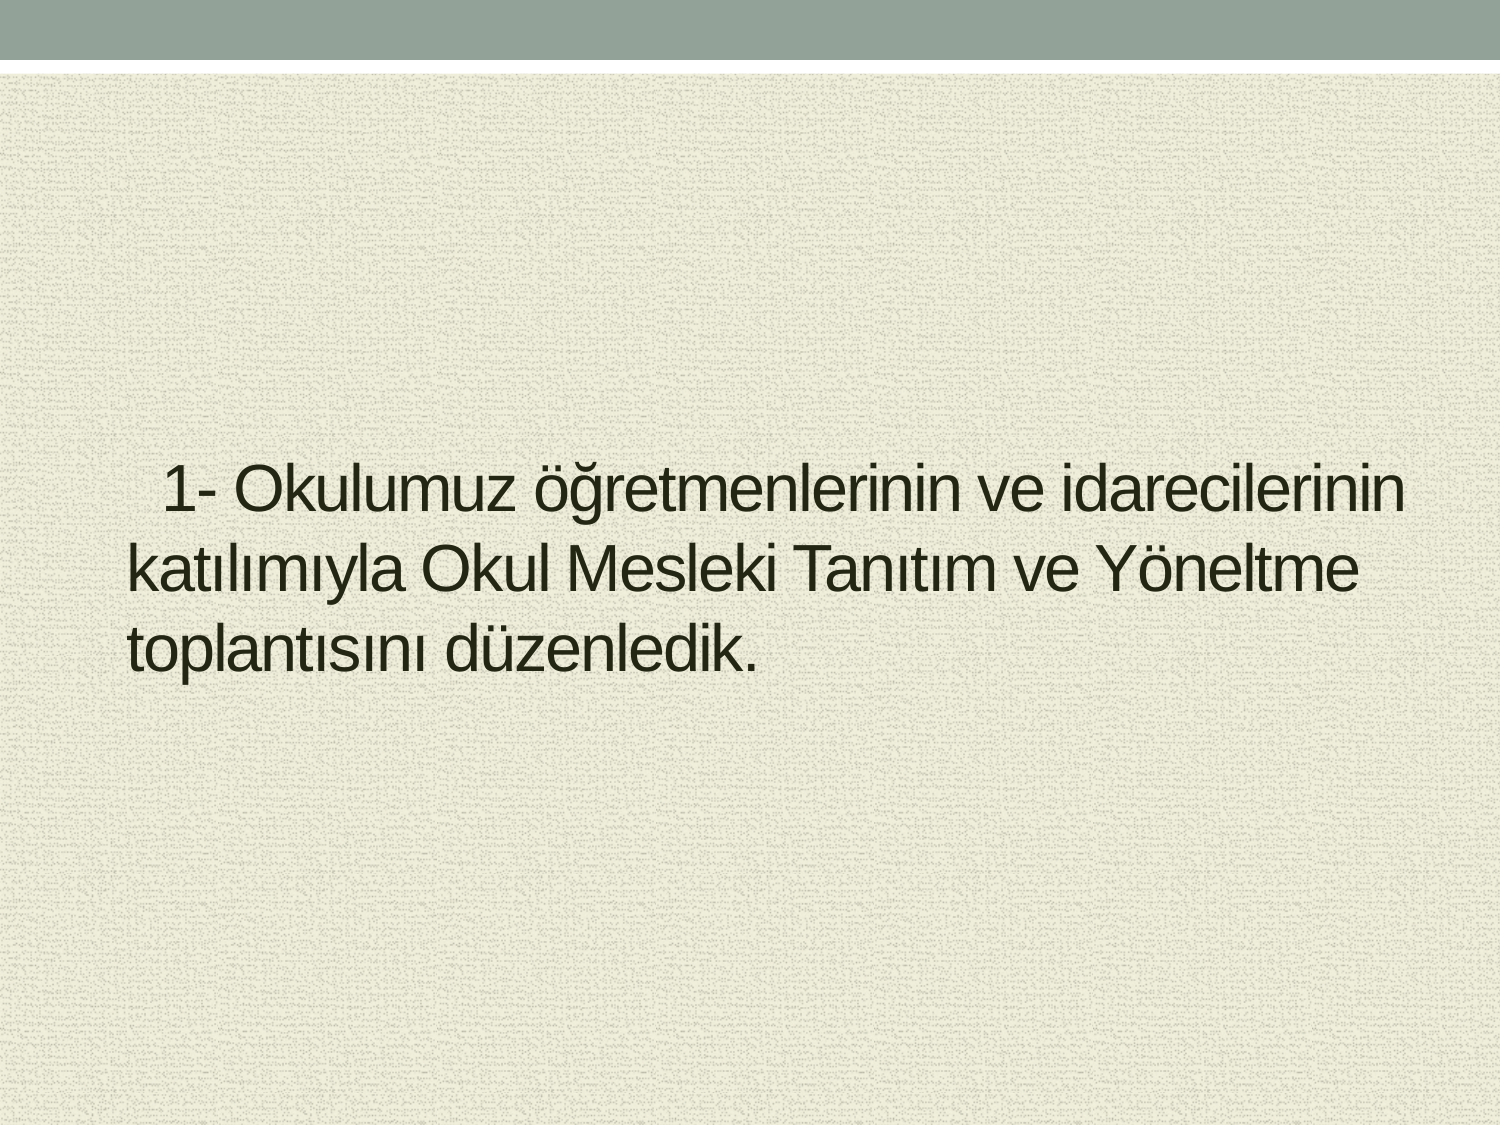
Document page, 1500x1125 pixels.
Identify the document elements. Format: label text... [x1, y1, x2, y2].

text_box 1- Okulumuz öğretmenlerinin ve idarecilerinin katılımıyla Okul Mesleki Tanıtım ve Yöneltme toplantısını düzenledik. [112, 491, 1463, 692]
